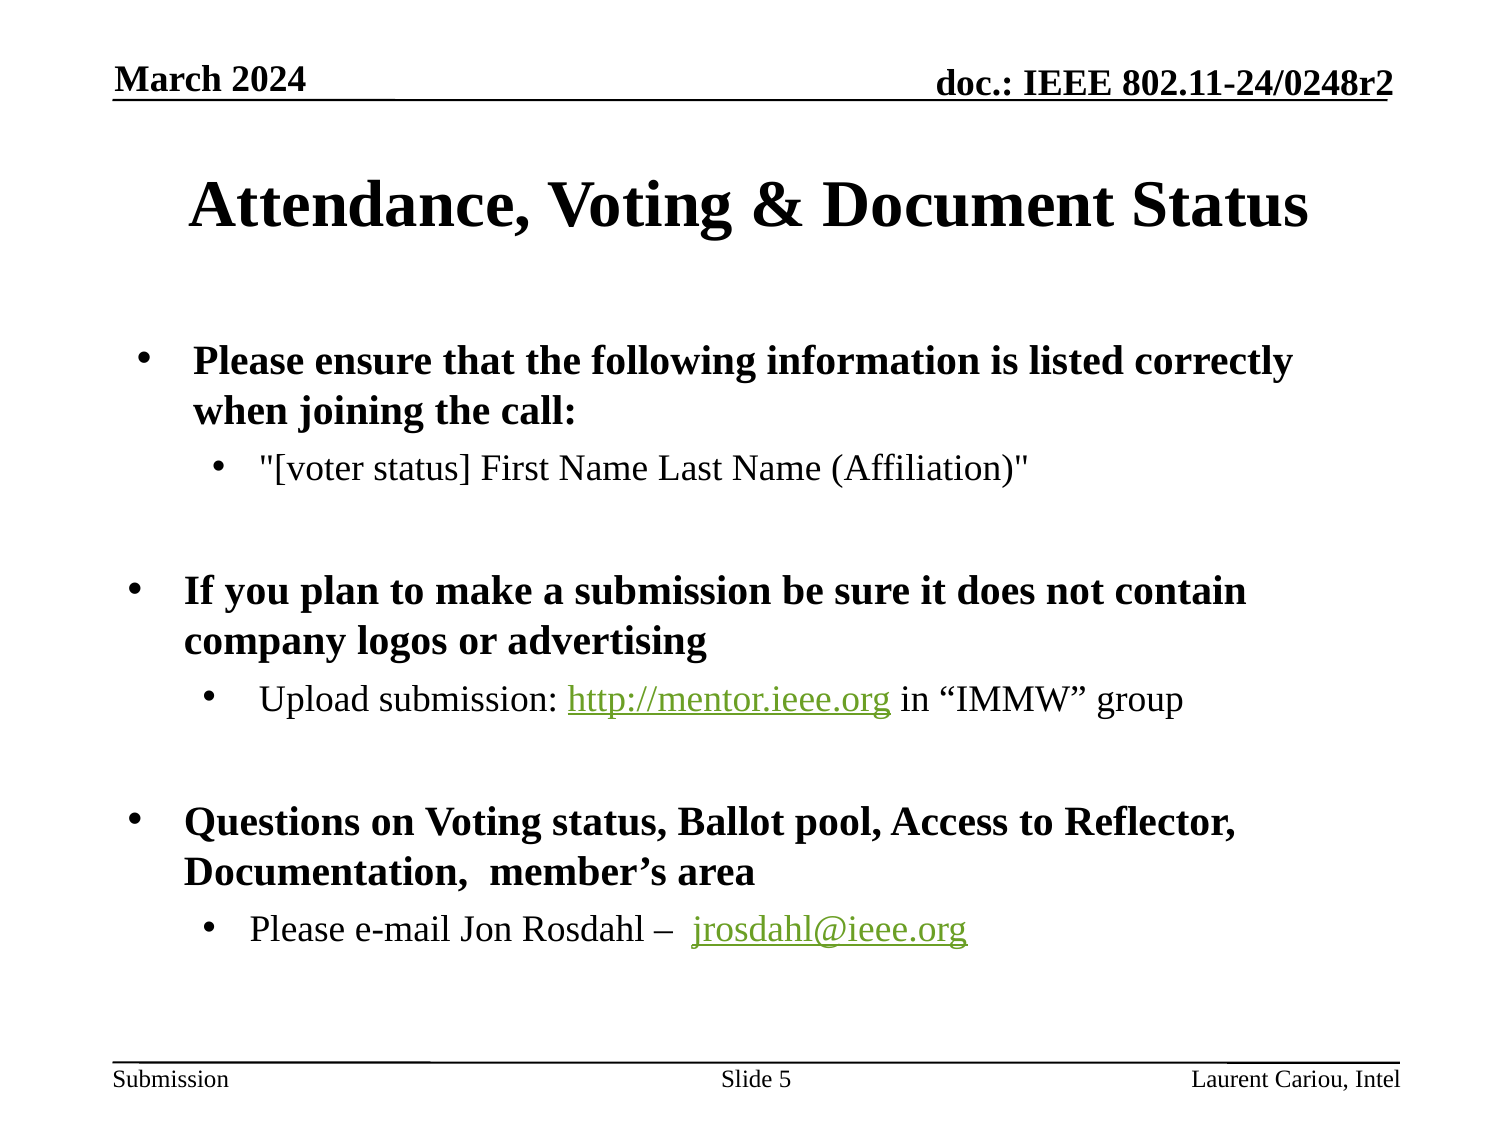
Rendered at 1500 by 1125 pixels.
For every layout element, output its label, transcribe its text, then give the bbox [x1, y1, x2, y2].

footer Laurent Cariou, Intel [878, 1061, 1402, 1093]
slide_number Slide 5 [712, 1061, 800, 1123]
title Attendance, Voting & Document Status [112, 112, 1388, 288]
list Please ensure that the following information is listed correctly when joining the call: "[voter status] First Name Last Name (Affiliation)" If you plan to make a submission be sure it does not contain company logos or advertising Upload submission: http://mentor.ieee.org in “IMMW” group Questions on Voting status, Ballot pool, Access to Reflector, Documentation, member’s area Please e-mail Jon Rosdahl – jrosdahl@ieee.org [112, 324, 1388, 1038]
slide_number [114, 54, 423, 100]
